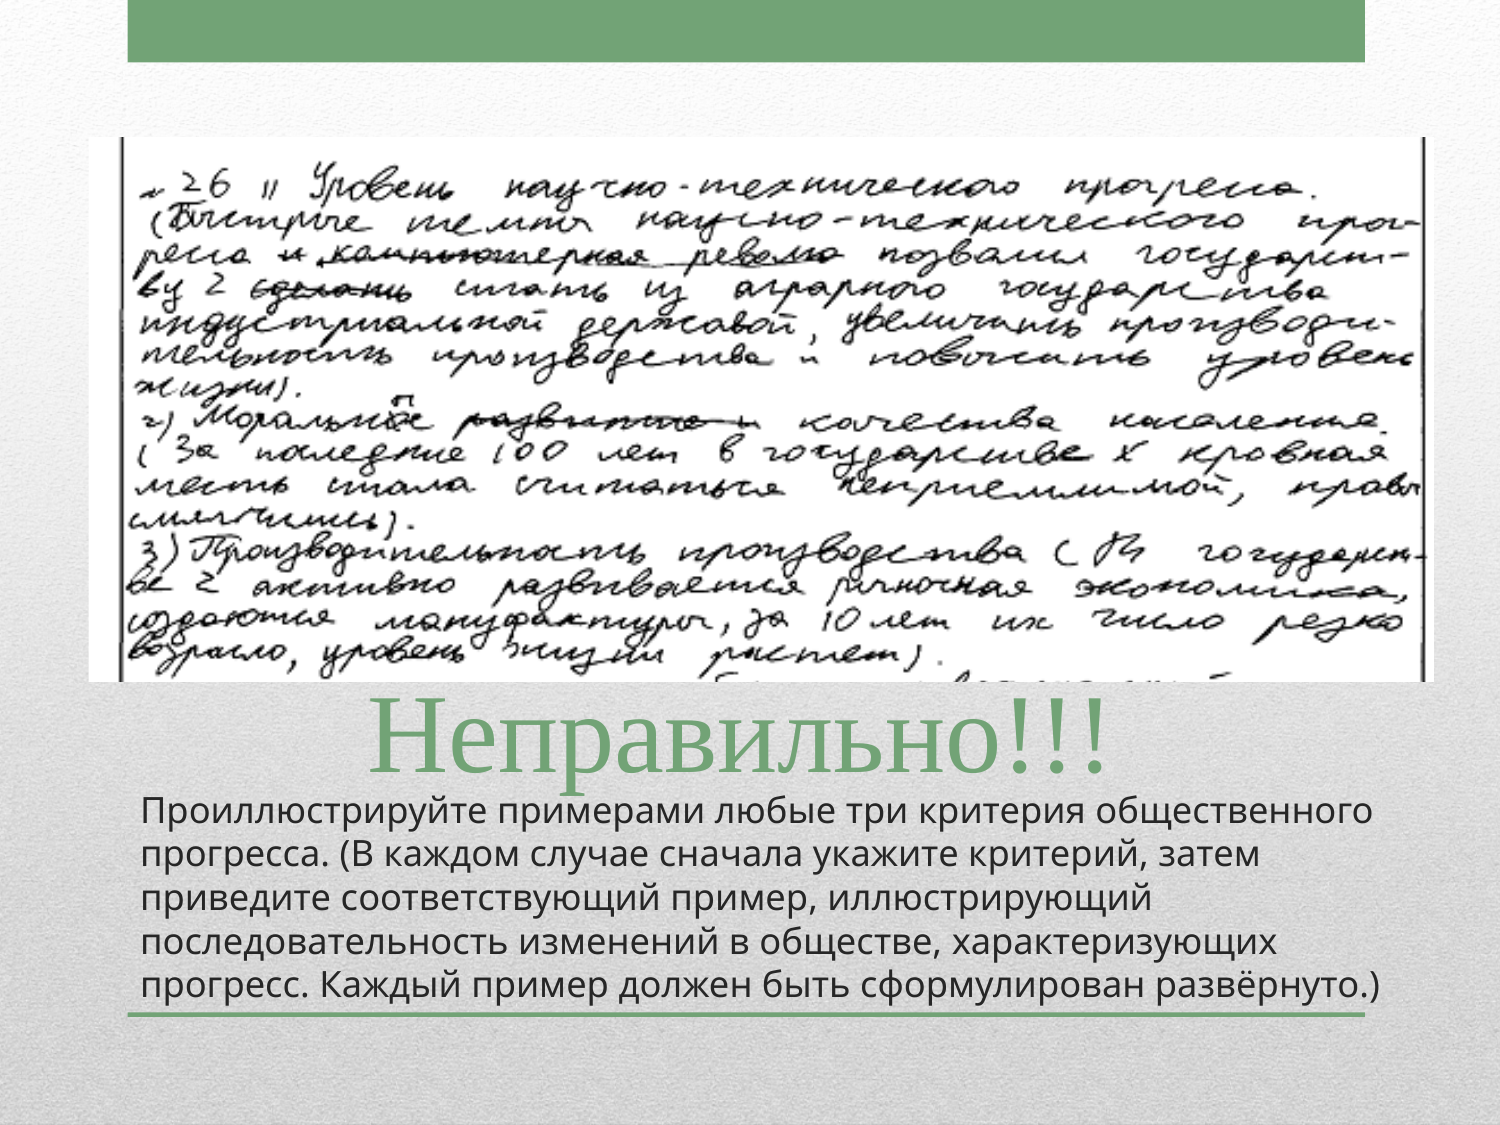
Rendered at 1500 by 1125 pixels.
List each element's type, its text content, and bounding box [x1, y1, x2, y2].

text_box Неправильно!!! [351, 693, 1130, 803]
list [87, 136, 1435, 683]
title Проиллюстрируйте примерами любые три критерия общественного прогресса. (В каждом случае сначала укажите критерий, затем приведите соответствующий пример, иллюстрирующий последовательность изменений в обществе, характеризующих прогресс. Каждый пример должен быть сформулирован развёрнуто.) [125, 775, 1412, 1013]
